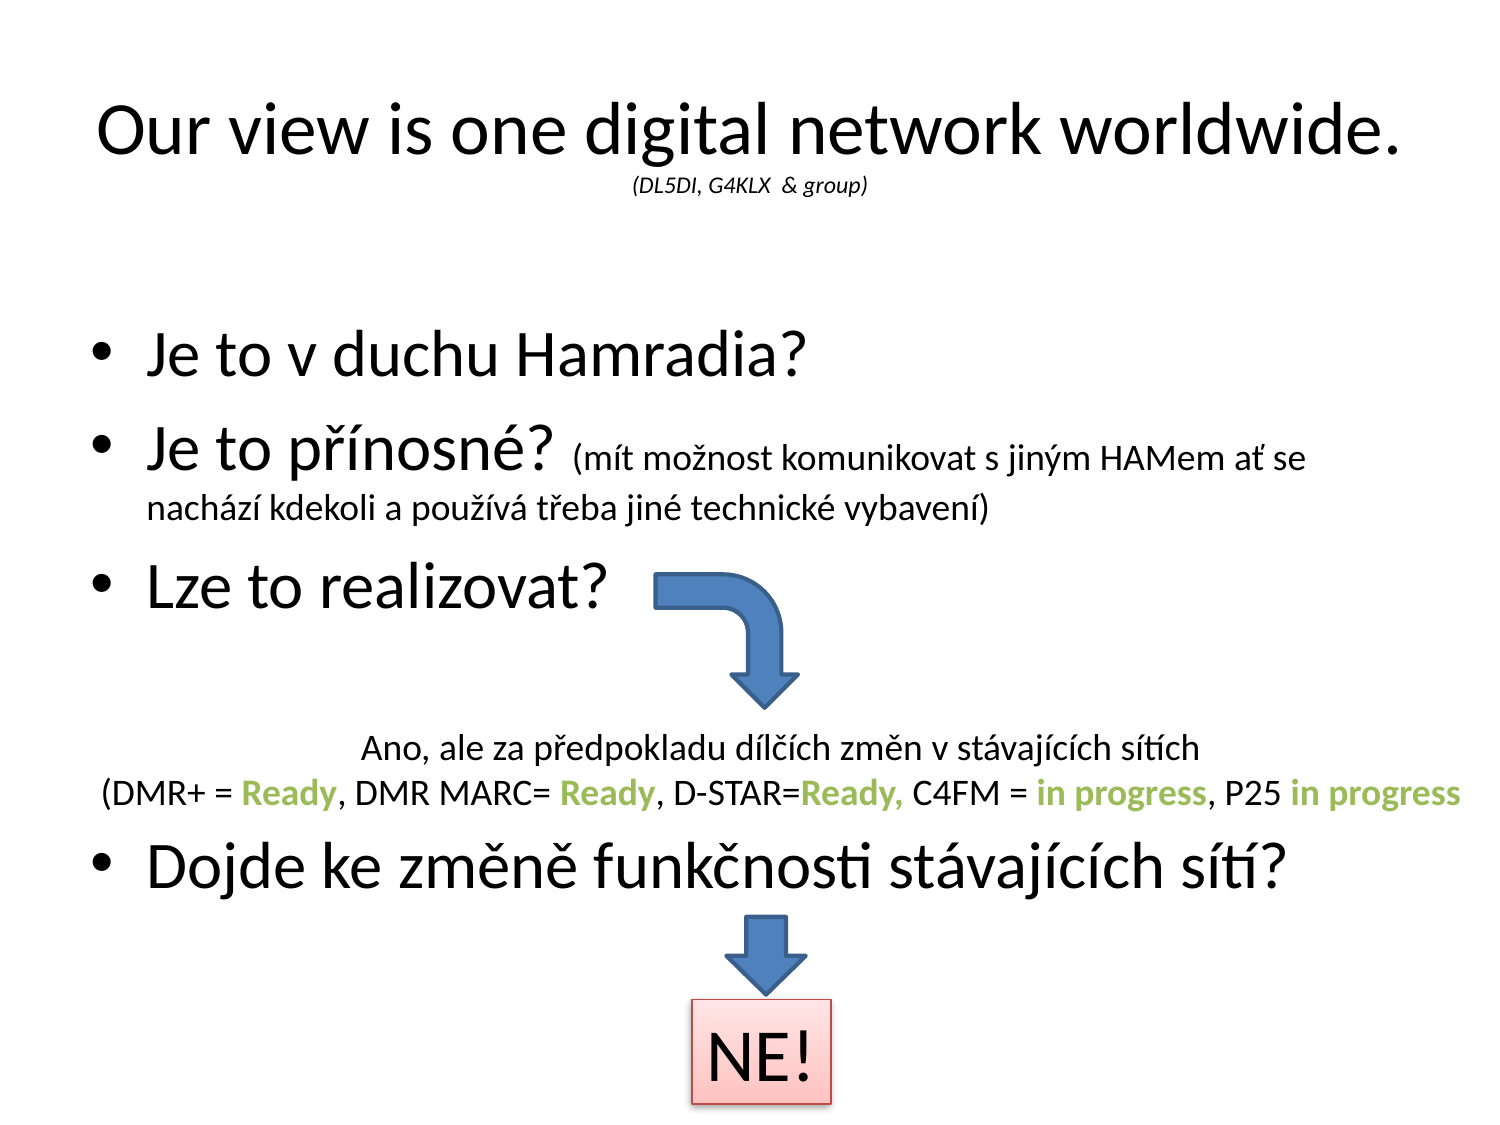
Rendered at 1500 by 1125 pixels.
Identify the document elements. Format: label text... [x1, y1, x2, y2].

title Our view is one digital network worldwide. (DL5DI, G4KLX & group) [75, 45, 1425, 233]
text_box NE! [691, 999, 832, 1105]
list Je to v duchu Hamradia? Je to přínosné? (mít možnost komunikovat s jiným HAMem ať se nachází kdekoli a používá třeba jiné technické vybavení) Lze to realizovat? Dojde ke změně funkčnosti stávajících sítí? [75, 302, 1425, 1106]
text_box [653, 572, 800, 710]
text_box [724, 914, 808, 997]
text_box Ano, ale za předpokladu dílčích změn v stávajících sítích (DMR+ = Ready, DMR MARC= Ready, D-STAR=Ready, C4FM = in progress, P25 in progress [85, 715, 1476, 821]
